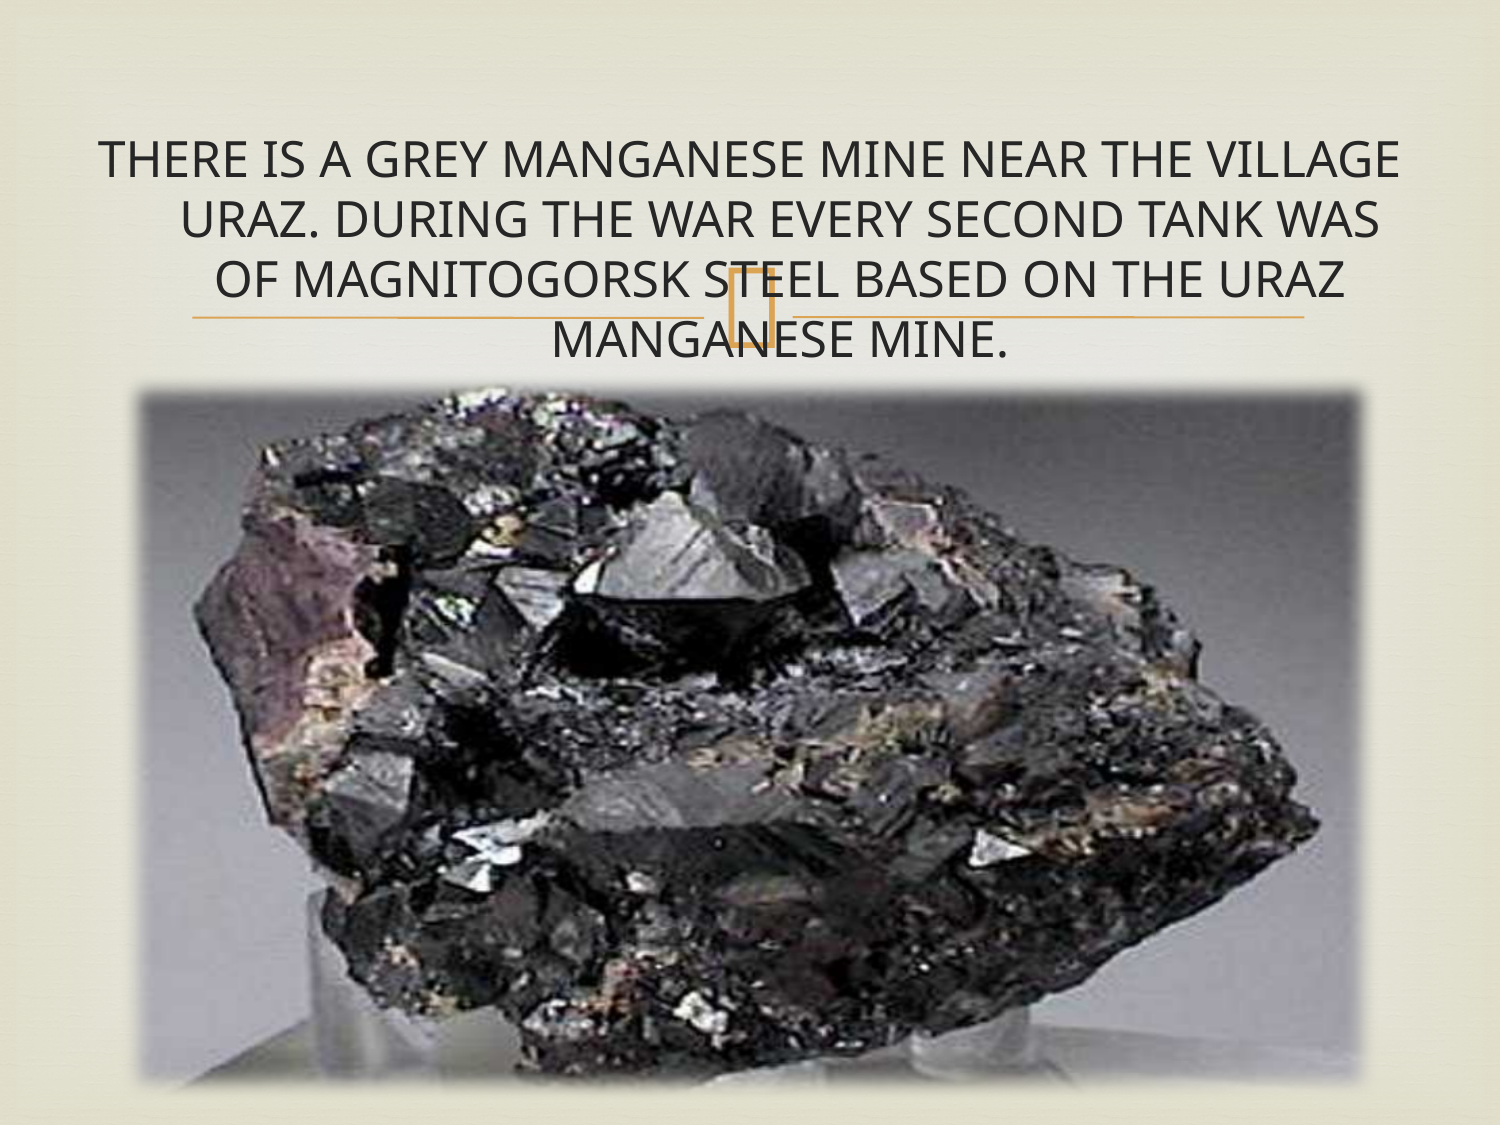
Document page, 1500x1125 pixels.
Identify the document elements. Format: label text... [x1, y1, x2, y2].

list THERE IS A GREY MANGANESE MINE NEAR THE VILLAGE URAZ. DURING THE WAR EVERY SECOND TANK WAS OF MAGNITOGORSK STEEL BASED ON THE URAZ MANGANESE MINE. [75, 50, 1425, 1006]
picture [121, 374, 1379, 1101]
